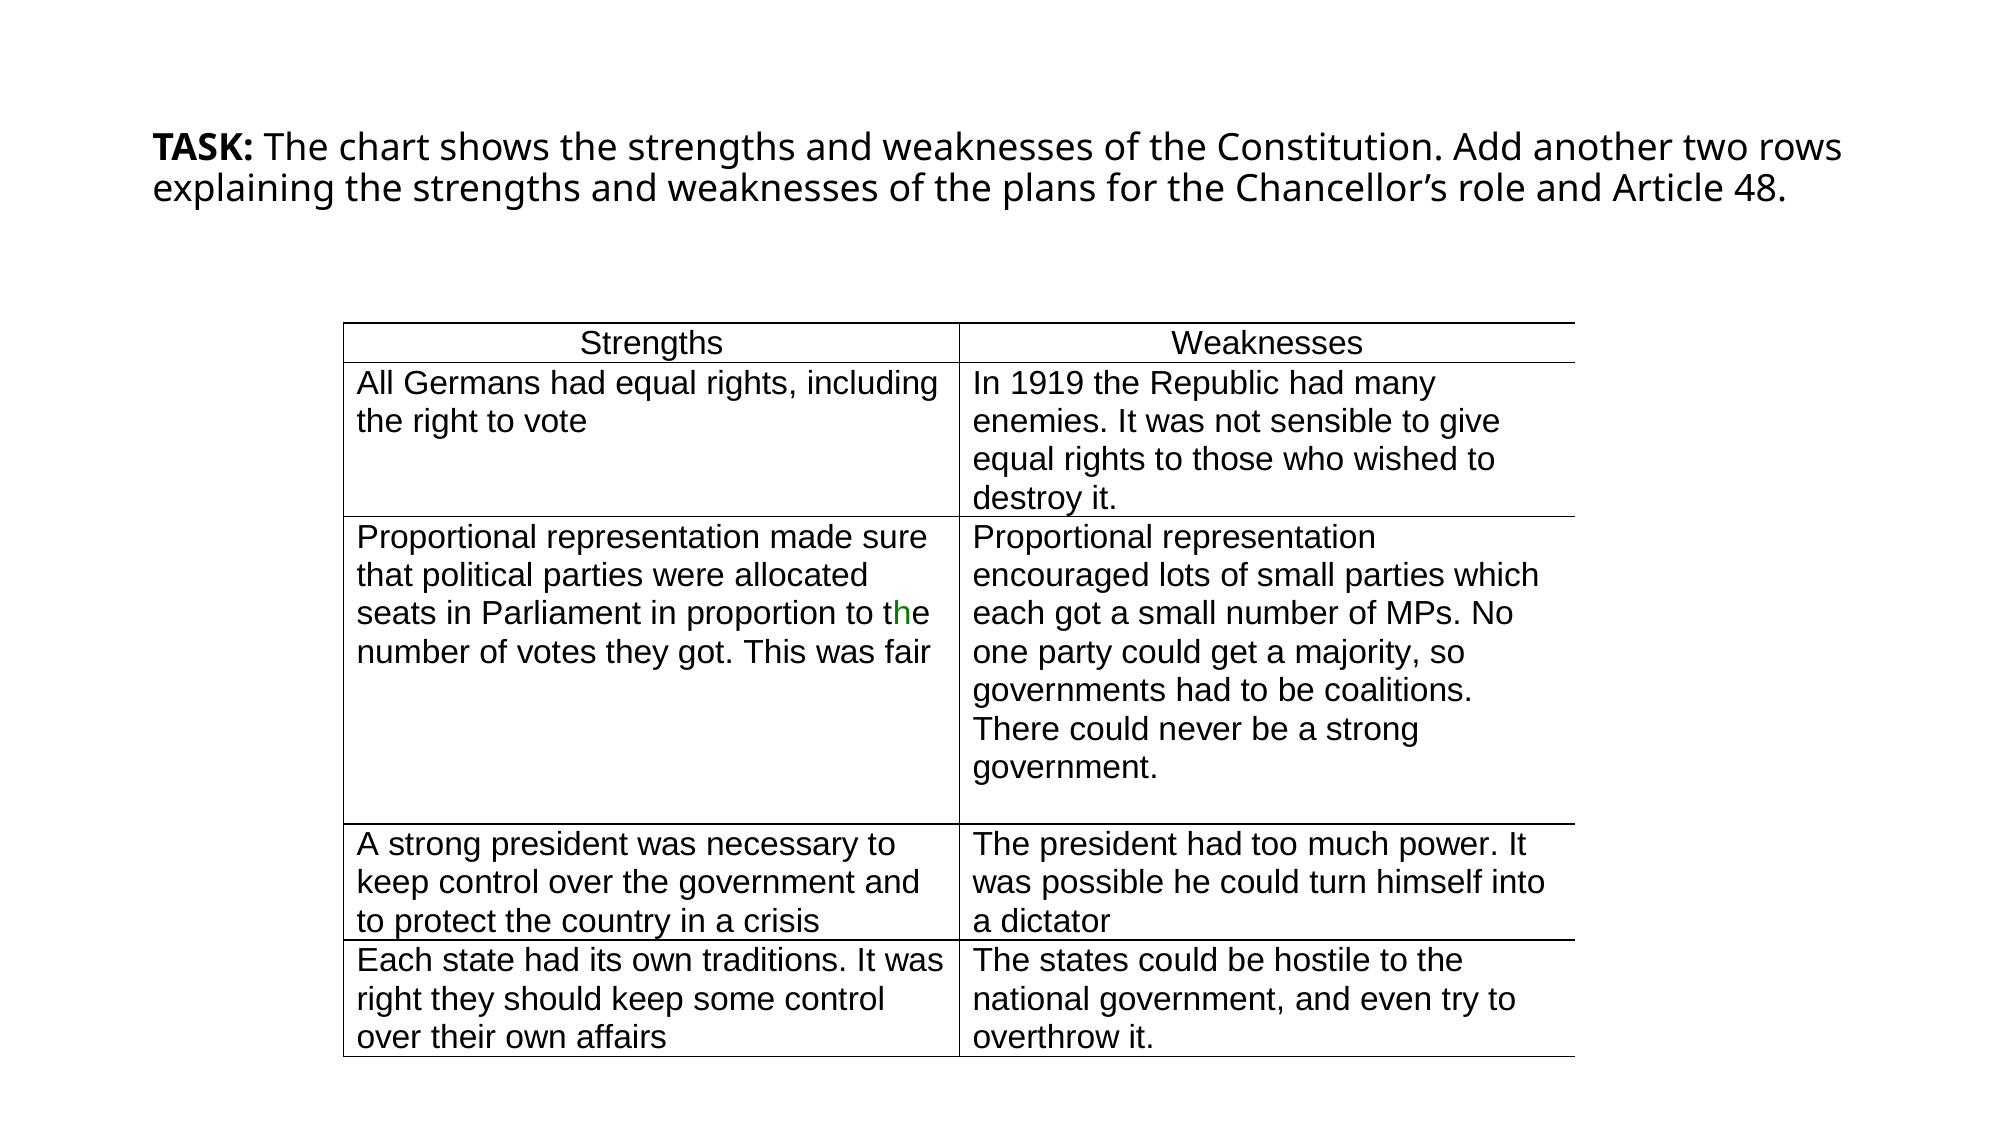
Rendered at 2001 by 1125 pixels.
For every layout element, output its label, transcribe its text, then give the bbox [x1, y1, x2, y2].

title TASK: The chart shows the strengths and weaknesses of the Constitution. Add another two rows explaining the strengths and weaknesses of the plans for the Chancellor’s role and Article 48. [137, 59, 1863, 278]
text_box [343, 322, 1575, 1084]
